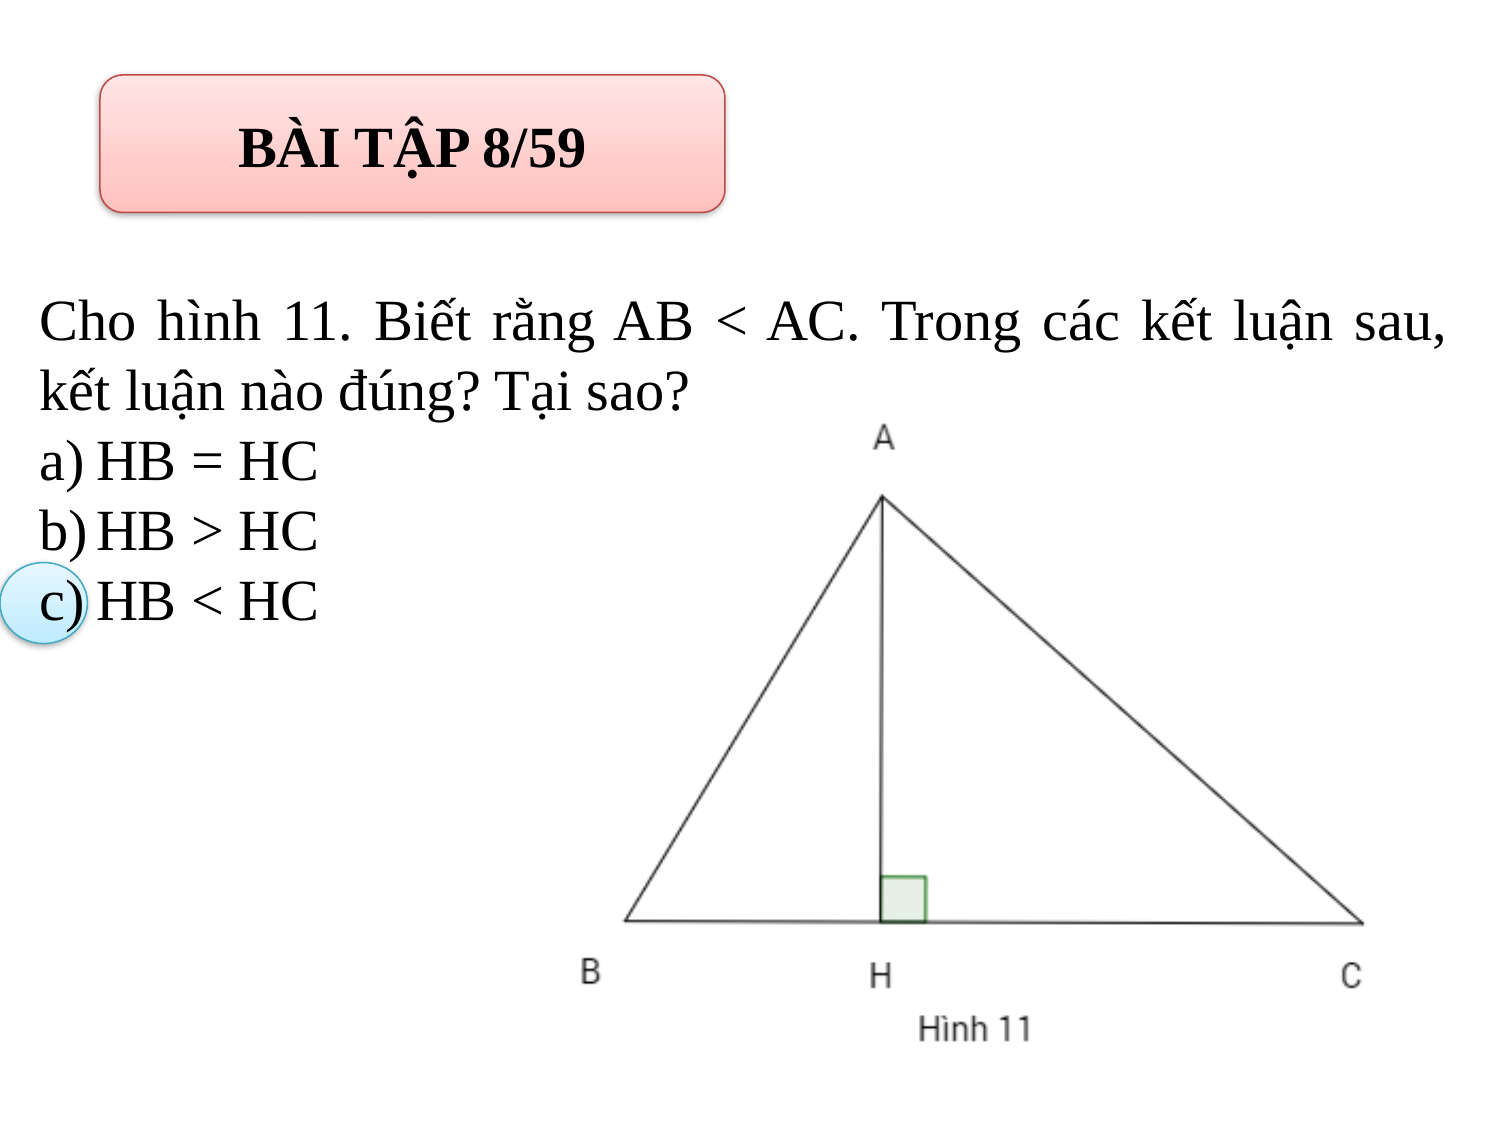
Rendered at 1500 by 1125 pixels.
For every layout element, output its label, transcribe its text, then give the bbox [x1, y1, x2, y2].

text_box Cho hình 11. Biết rằng AB < AC. Trong các kết luận sau, kết luận nào đúng? Tại sao? HB = HC HB > HC HB < HC [24, 275, 1463, 640]
text_box BÀI TẬP 8/59 [99, 74, 726, 214]
text_box [0, 566, 64, 645]
picture [524, 399, 1445, 1063]
